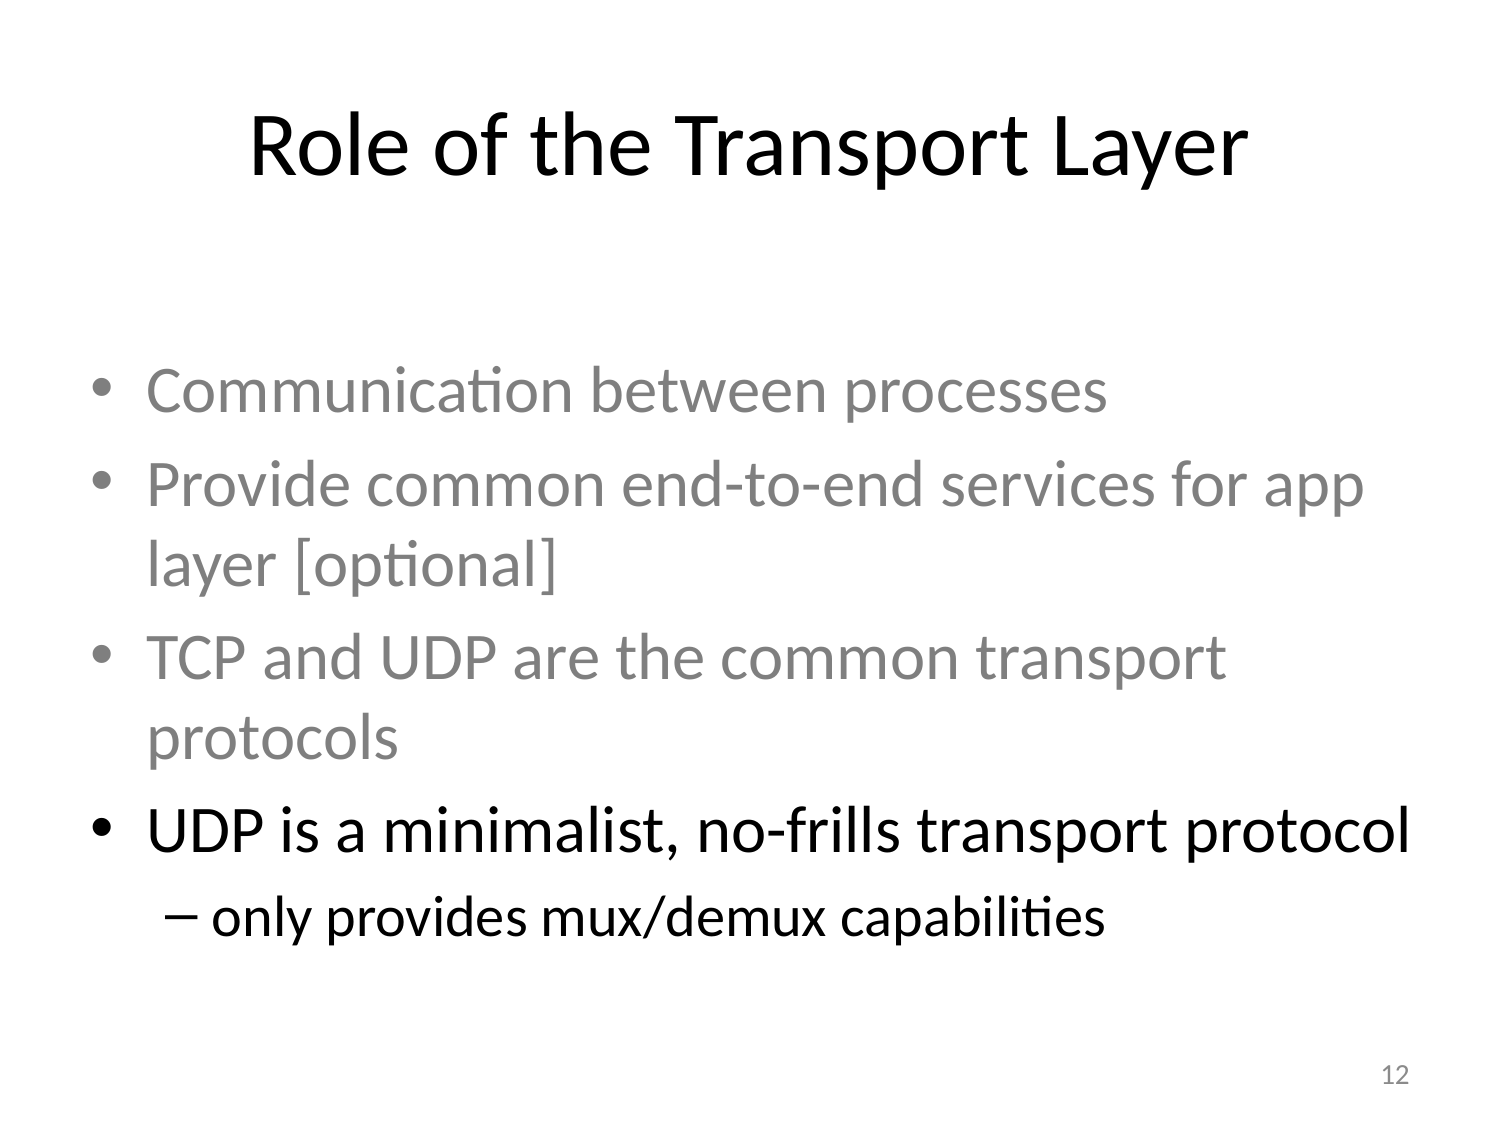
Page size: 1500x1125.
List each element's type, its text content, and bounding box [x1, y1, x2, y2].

title Role of the Transport Layer [75, 45, 1425, 233]
slide_number 12 [1074, 1042, 1425, 1103]
list Communication between processes Provide common end-to-end services for app layer [optional] TCP and UDP are the common transport protocols UDP is a minimalist, no-frills transport protocol only provides mux/demux capabilities [75, 338, 1500, 1063]
